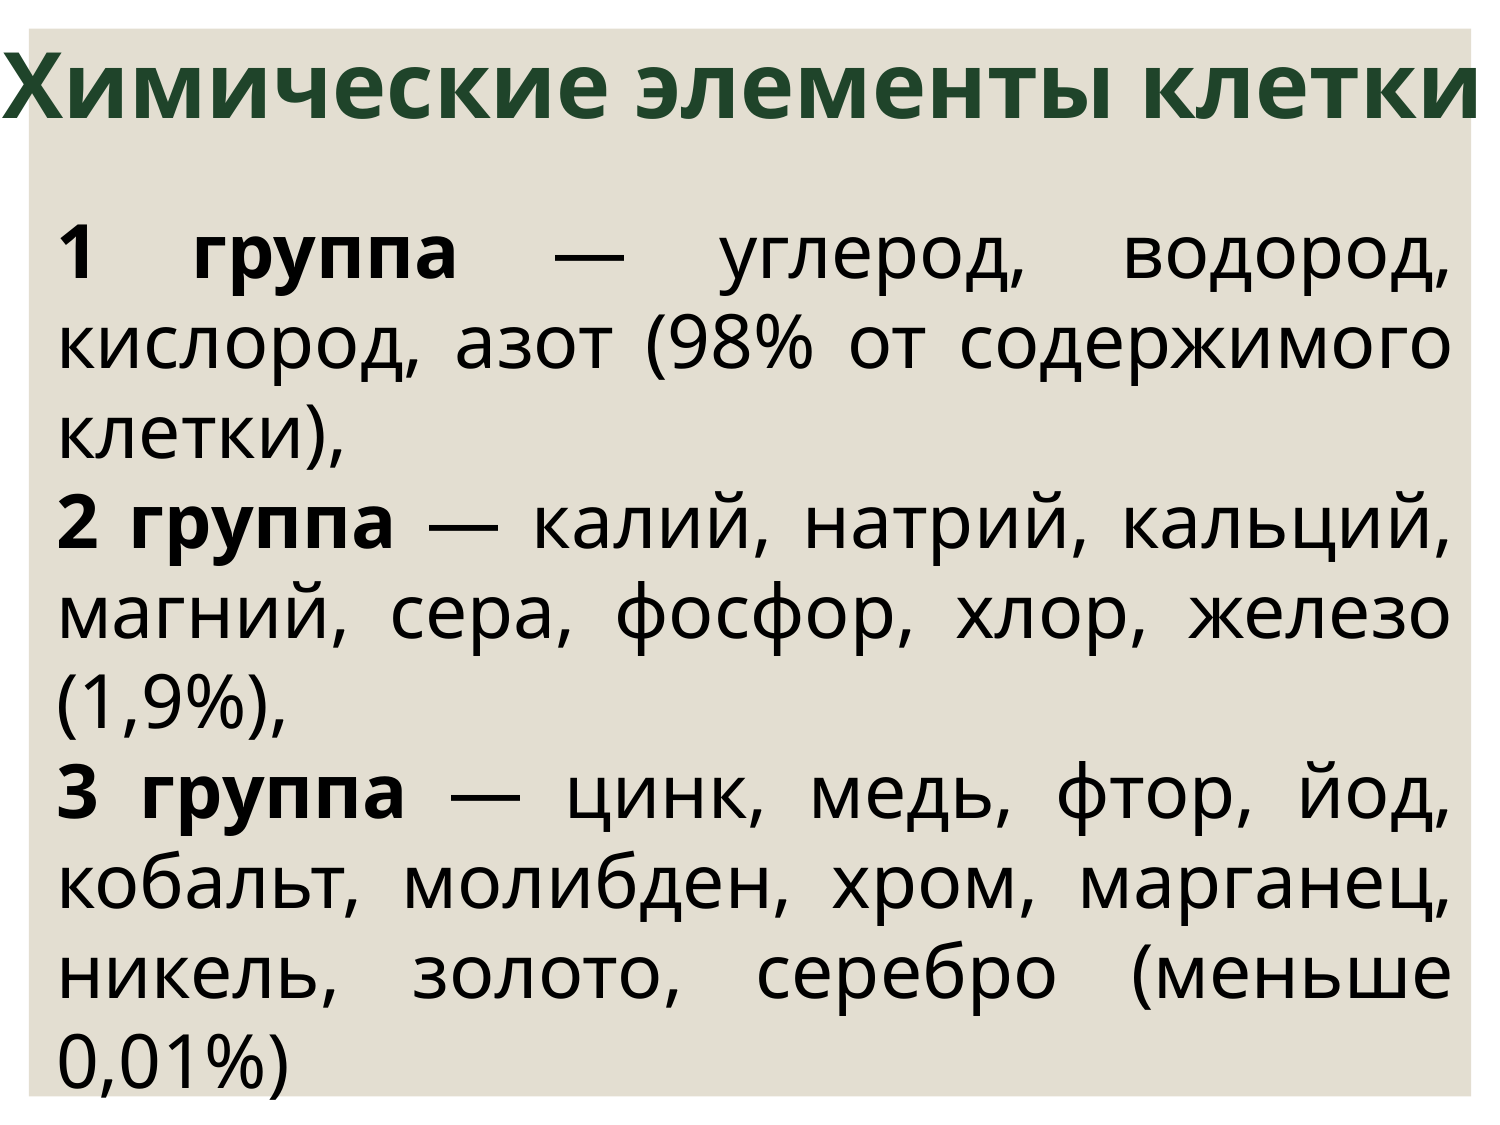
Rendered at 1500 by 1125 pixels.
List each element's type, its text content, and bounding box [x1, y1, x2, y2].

text_box 1 группа — углерод, водород, кислород, азот (98% от содержимого клетки), 2 группа — калий, натрий, кальций, магний, сера, фосфор, хлор, железо (1,9%), 3 группа — цинк, медь, фтор, йод, кобальт, молибден, хром, марганец, никель, золото, серебро (меньше 0,01%) [41, 196, 1470, 1111]
text_box Химические элементы клетки [0, 19, 1500, 144]
